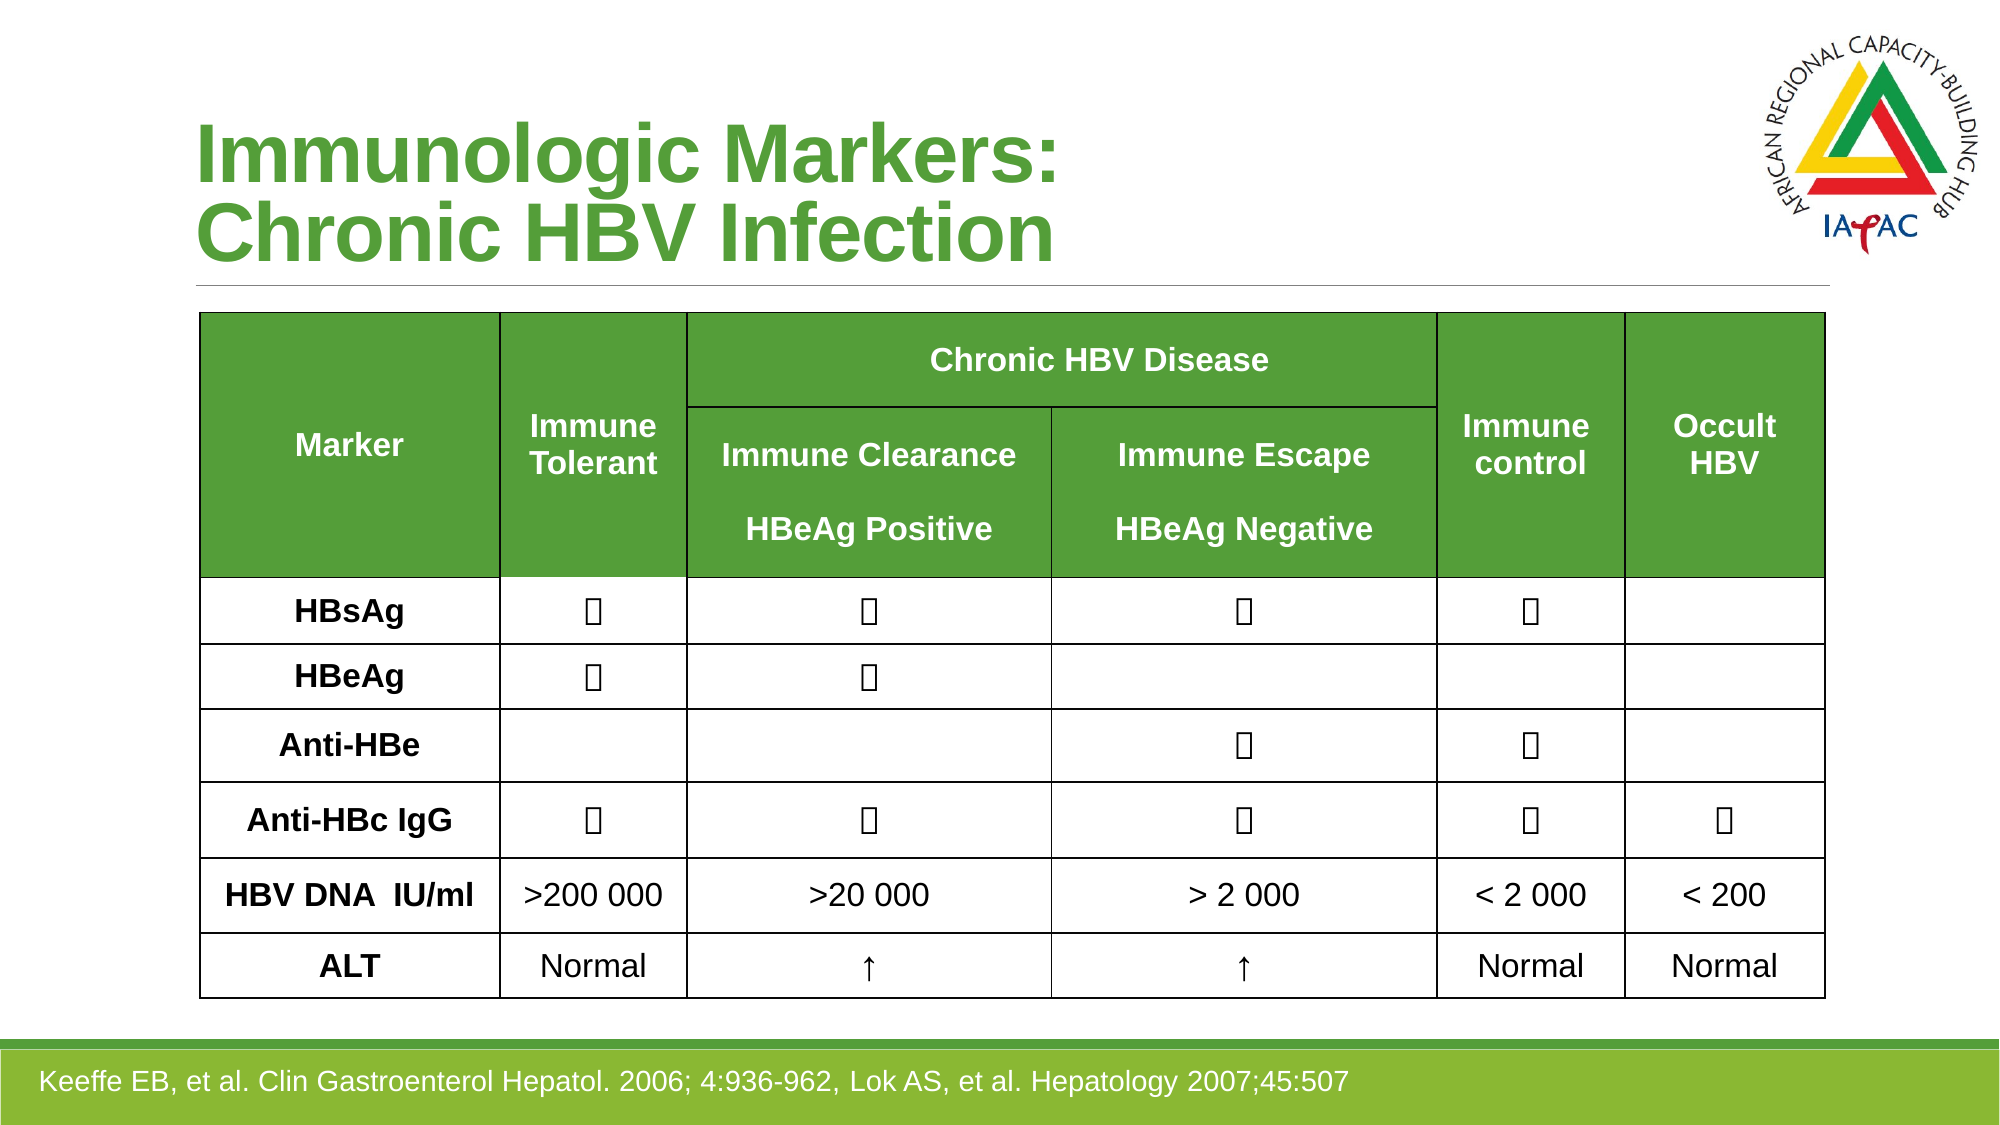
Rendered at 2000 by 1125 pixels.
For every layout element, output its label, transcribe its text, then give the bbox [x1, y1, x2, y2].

table_cell  [1438, 783, 1624, 857]
text_box Keeffe EB, et al. Clin Gastroenterol Hepatol. 2006; 4:936-962, Lok AS, et al. Hepatology 2007;45:507 [23, 1058, 1524, 1106]
table_cell  [1438, 710, 1624, 781]
table_cell [1626, 578, 1824, 643]
table_cell HBV DNA IU/ml [201, 859, 499, 932]
table_cell  [1052, 783, 1436, 857]
table_cell [688, 710, 1051, 781]
table_cell  [501, 645, 686, 708]
table_header Immune control [1438, 313, 1624, 577]
title Immunologic Markers: Chronic HBV Infection [180, 46, 1830, 285]
table_cell HBsAg [201, 578, 499, 643]
picture [1749, 28, 1996, 268]
table_cell Immune Clearance HBeAg Positive [688, 408, 1051, 577]
table_cell [501, 710, 686, 781]
table_header Immune Tolerant [501, 313, 686, 577]
table_header Occult HBV [1626, 313, 1824, 577]
table_cell Normal [1626, 934, 1824, 997]
table_cell ↑ [688, 934, 1051, 997]
table_cell Normal [501, 934, 686, 997]
table_cell  [688, 578, 1051, 643]
table_cell ↑ [1052, 934, 1436, 997]
table_cell Immune Escape HBeAg Negative [1052, 408, 1436, 577]
table_cell < 200 [1626, 859, 1824, 932]
table_header Marker [201, 313, 499, 577]
table_cell  [1438, 578, 1624, 643]
table_cell  [1052, 710, 1436, 781]
table_cell  [1052, 578, 1436, 643]
table_header Chronic HBV Disease [688, 313, 1436, 406]
table_cell ALT [201, 934, 499, 997]
table_cell  [688, 783, 1051, 857]
table_cell HBeAg [201, 645, 499, 708]
table_cell  [1626, 783, 1824, 857]
table_cell > 2 000 [1052, 859, 1436, 932]
table_cell  [501, 783, 686, 857]
table_cell [1052, 645, 1436, 708]
table_cell Normal [1438, 934, 1624, 997]
table_cell >20 000 [688, 859, 1051, 932]
table_cell Anti-HBe [201, 710, 499, 781]
table_cell [1626, 710, 1824, 781]
table_cell  [501, 577, 686, 643]
table_cell [1438, 645, 1624, 708]
table_cell >200 000 [501, 859, 686, 932]
table_cell < 2 000 [1438, 859, 1624, 932]
table_cell [1626, 645, 1824, 708]
table_cell  [688, 645, 1051, 708]
table_cell Anti-HBc IgG [201, 783, 499, 857]
